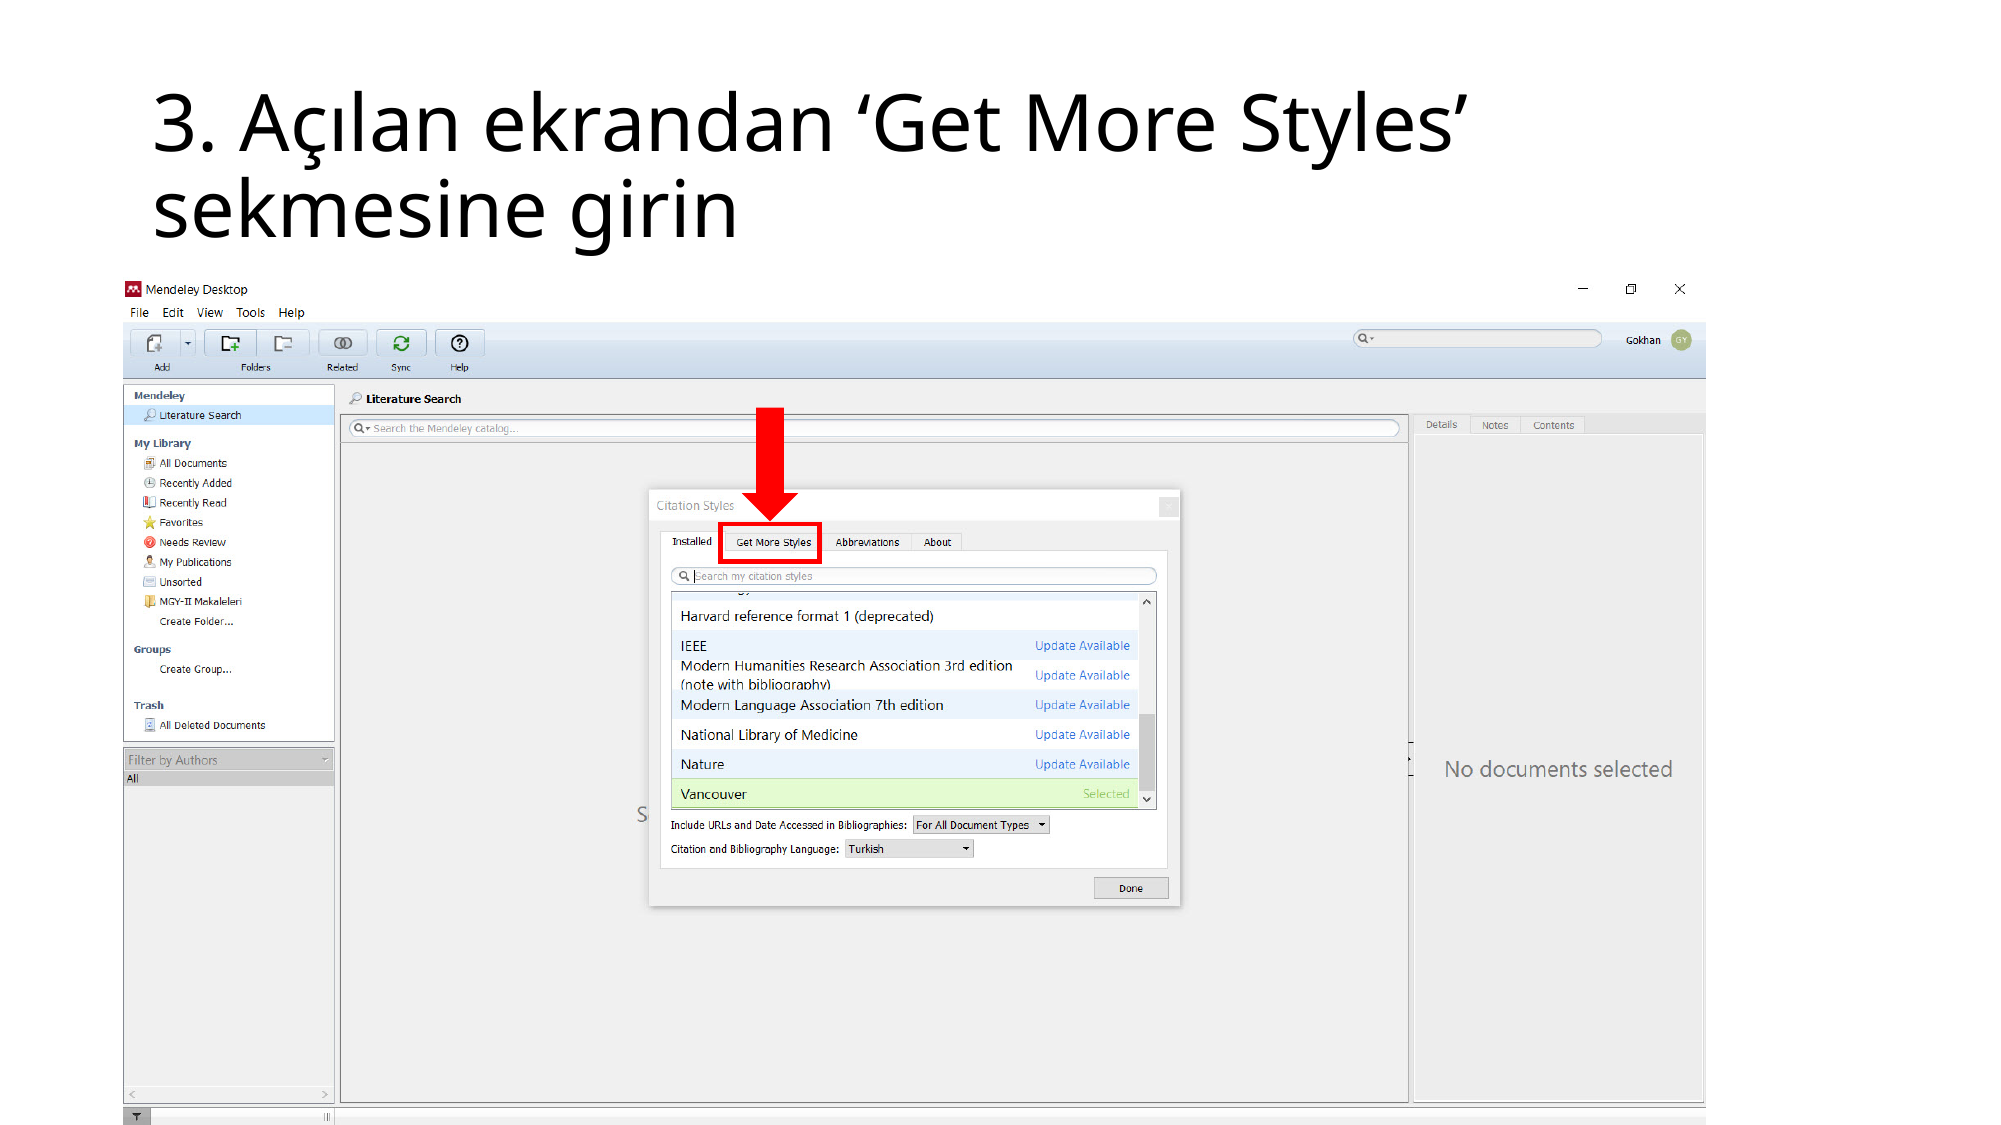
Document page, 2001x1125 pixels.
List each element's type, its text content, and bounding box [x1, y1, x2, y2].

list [123, 277, 1709, 1125]
title 3. Açılan ekrandan ‘Get More Styles’ sekmesine girin [137, 59, 1863, 278]
